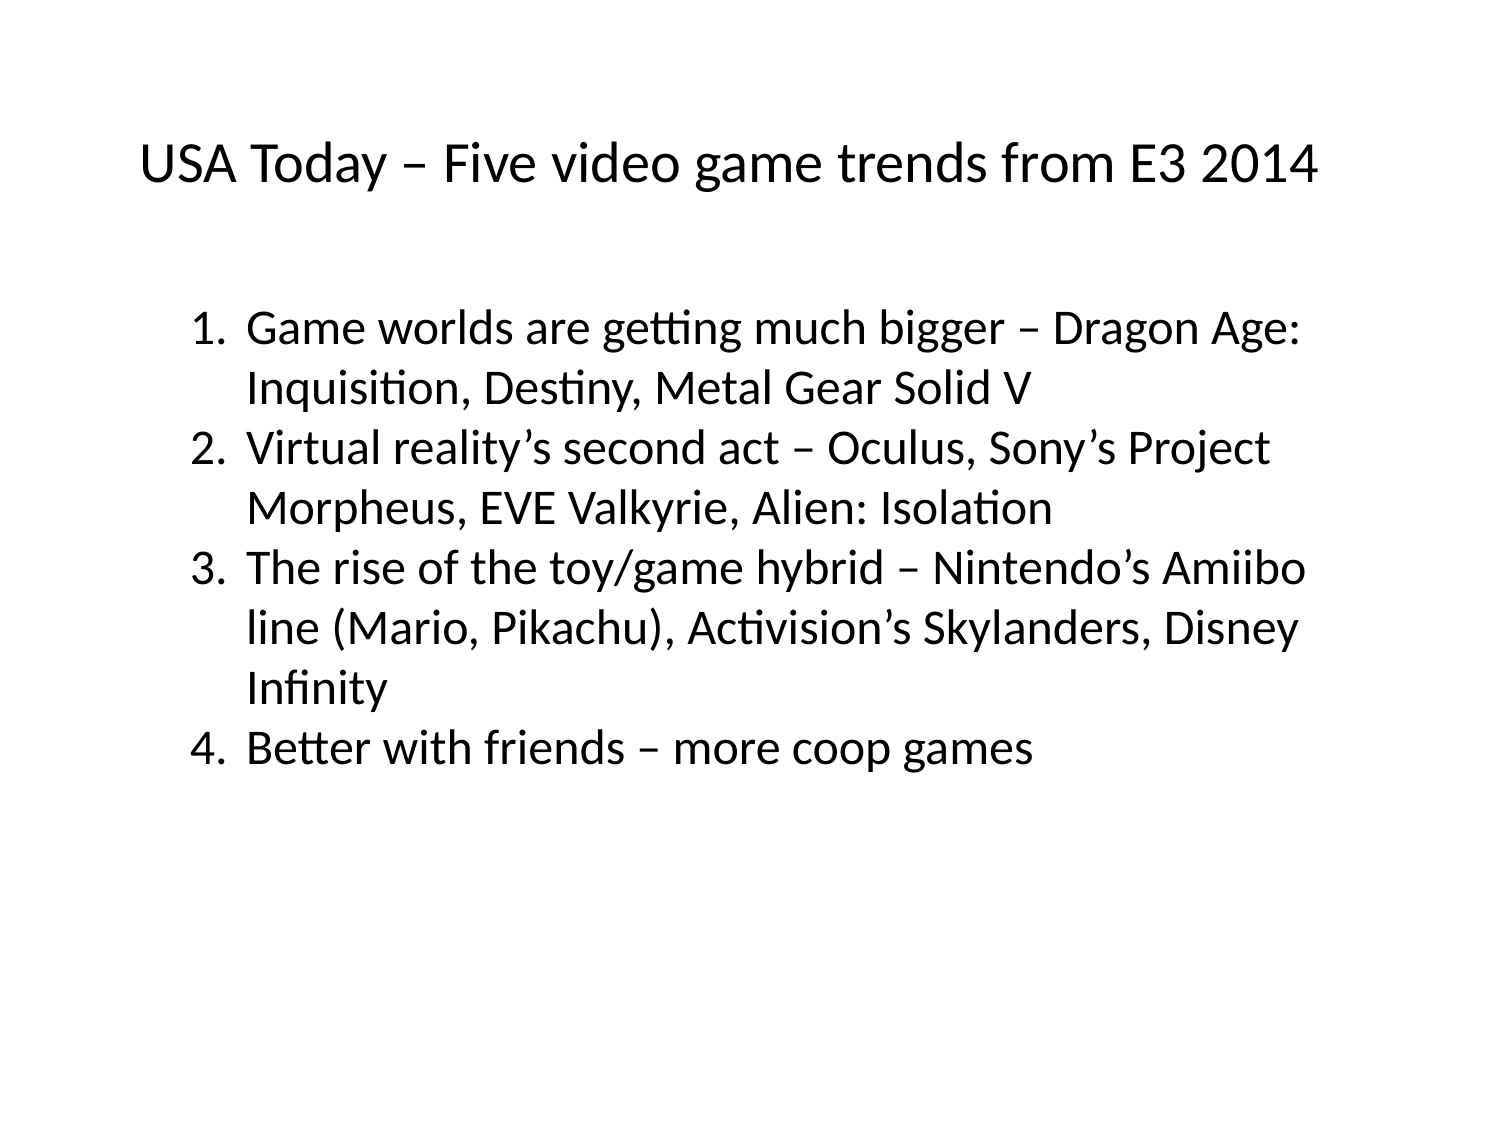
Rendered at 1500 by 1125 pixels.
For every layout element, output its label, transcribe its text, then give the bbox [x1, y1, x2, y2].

text_box Game worlds are getting much bigger – Dragon Age: Inquisition, Destiny, Metal Gear Solid V Virtual reality’s second act – Oculus, Sony’s Project Morpheus, EVE Valkyrie, Alien: Isolation The rise of the toy/game hybrid – Nintendo’s Amiibo line (Mario, Pikachu), Activision’s Skylanders, Disney Infinity Better with friends – more coop games [174, 287, 1325, 873]
text_box USA Today – Five video game trends from E3 2014 [124, 117, 1338, 202]
